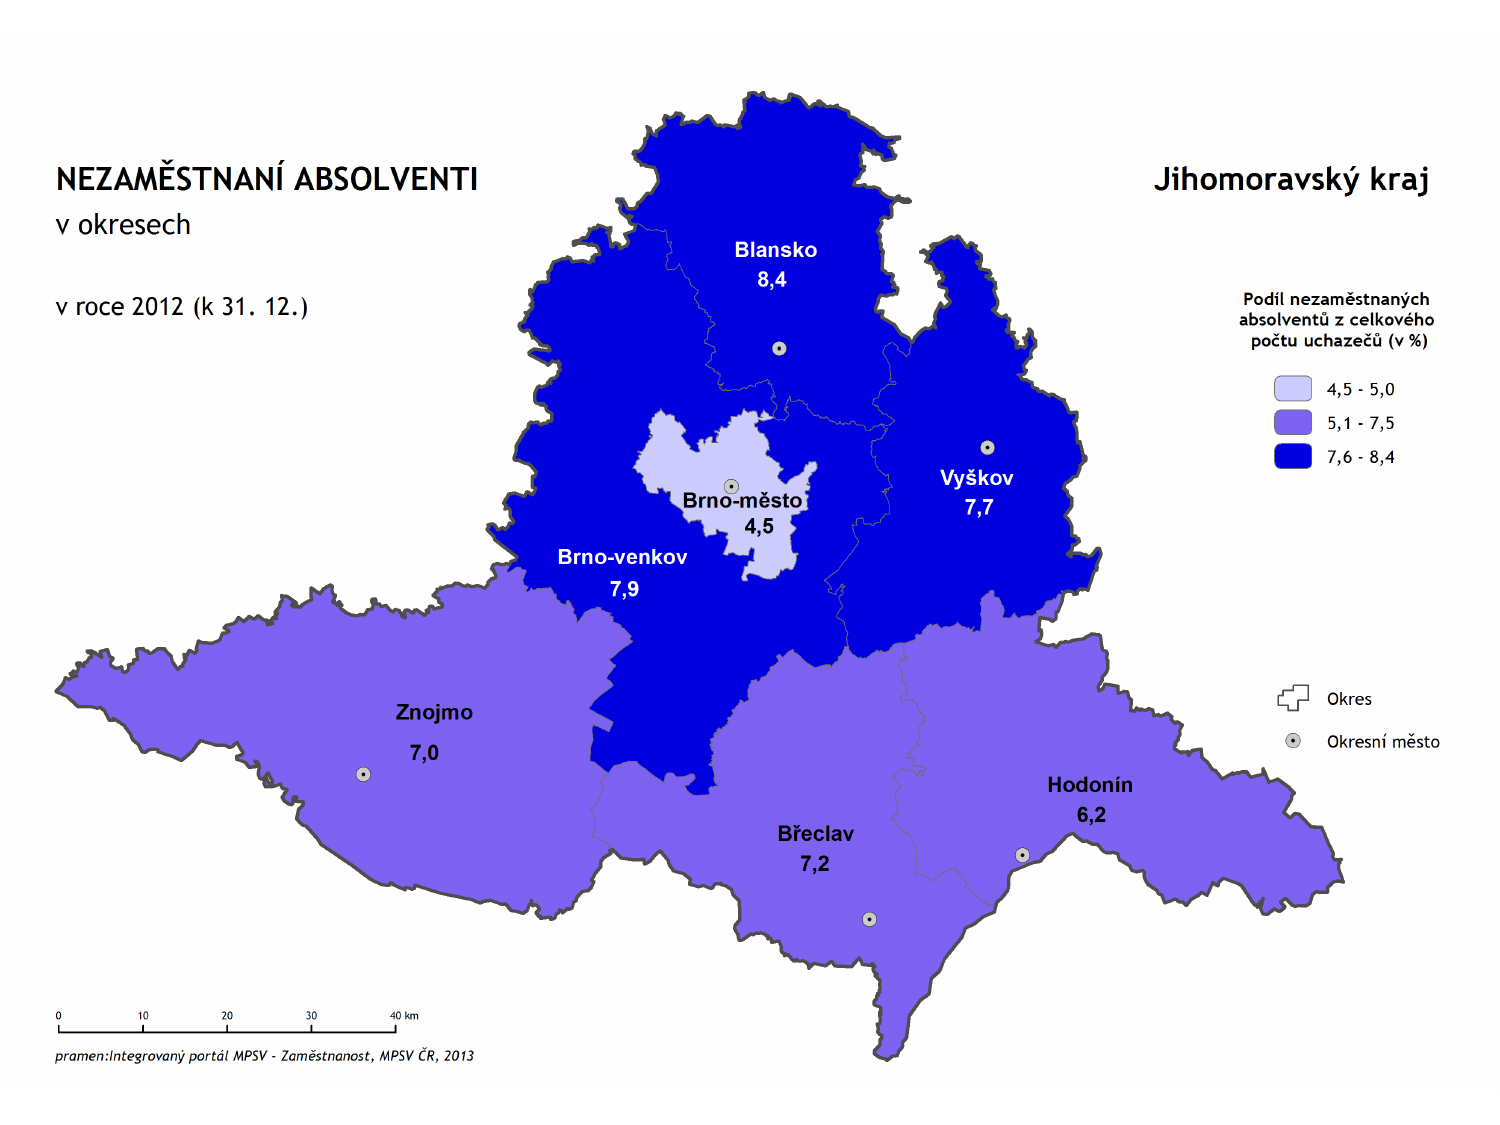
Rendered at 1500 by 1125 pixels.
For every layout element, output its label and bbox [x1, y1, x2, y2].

list [0, 31, 1500, 1094]
